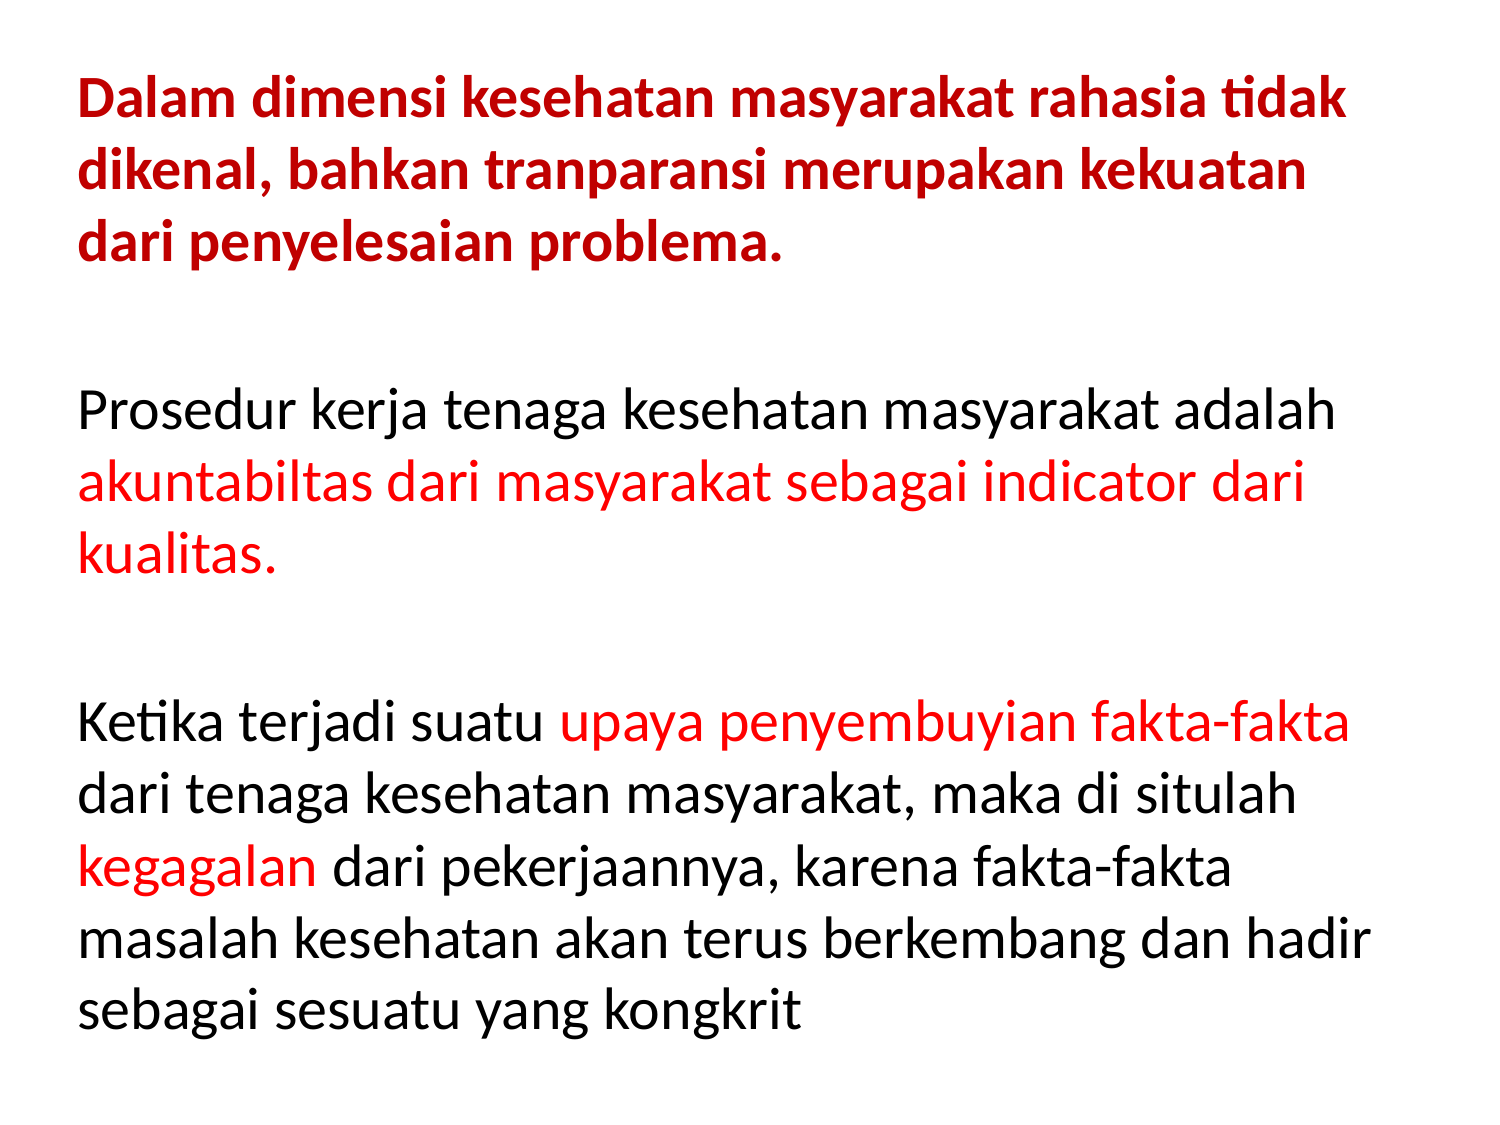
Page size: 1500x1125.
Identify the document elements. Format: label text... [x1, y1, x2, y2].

subtitle Dalam dimensi kesehatan masyarakat rahasia tidak dikenal, bahkan tranparansi merupakan kekuatan dari penyelesaian problema. Prosedur kerja tenaga kesehatan masyarakat adalah akuntabiltas dari masyarakat sebagai indicator dari kualitas. Ketika terjadi suatu upaya penyembuyian fakta-fakta dari tenaga kesehatan masyarakat, maka di situlah kegagalan dari pekerjaannya, karena fakta-fakta masalah kesehatan akan terus berkembang dan hadir sebagai sesuatu yang kongkrit [62, 50, 1425, 1050]
